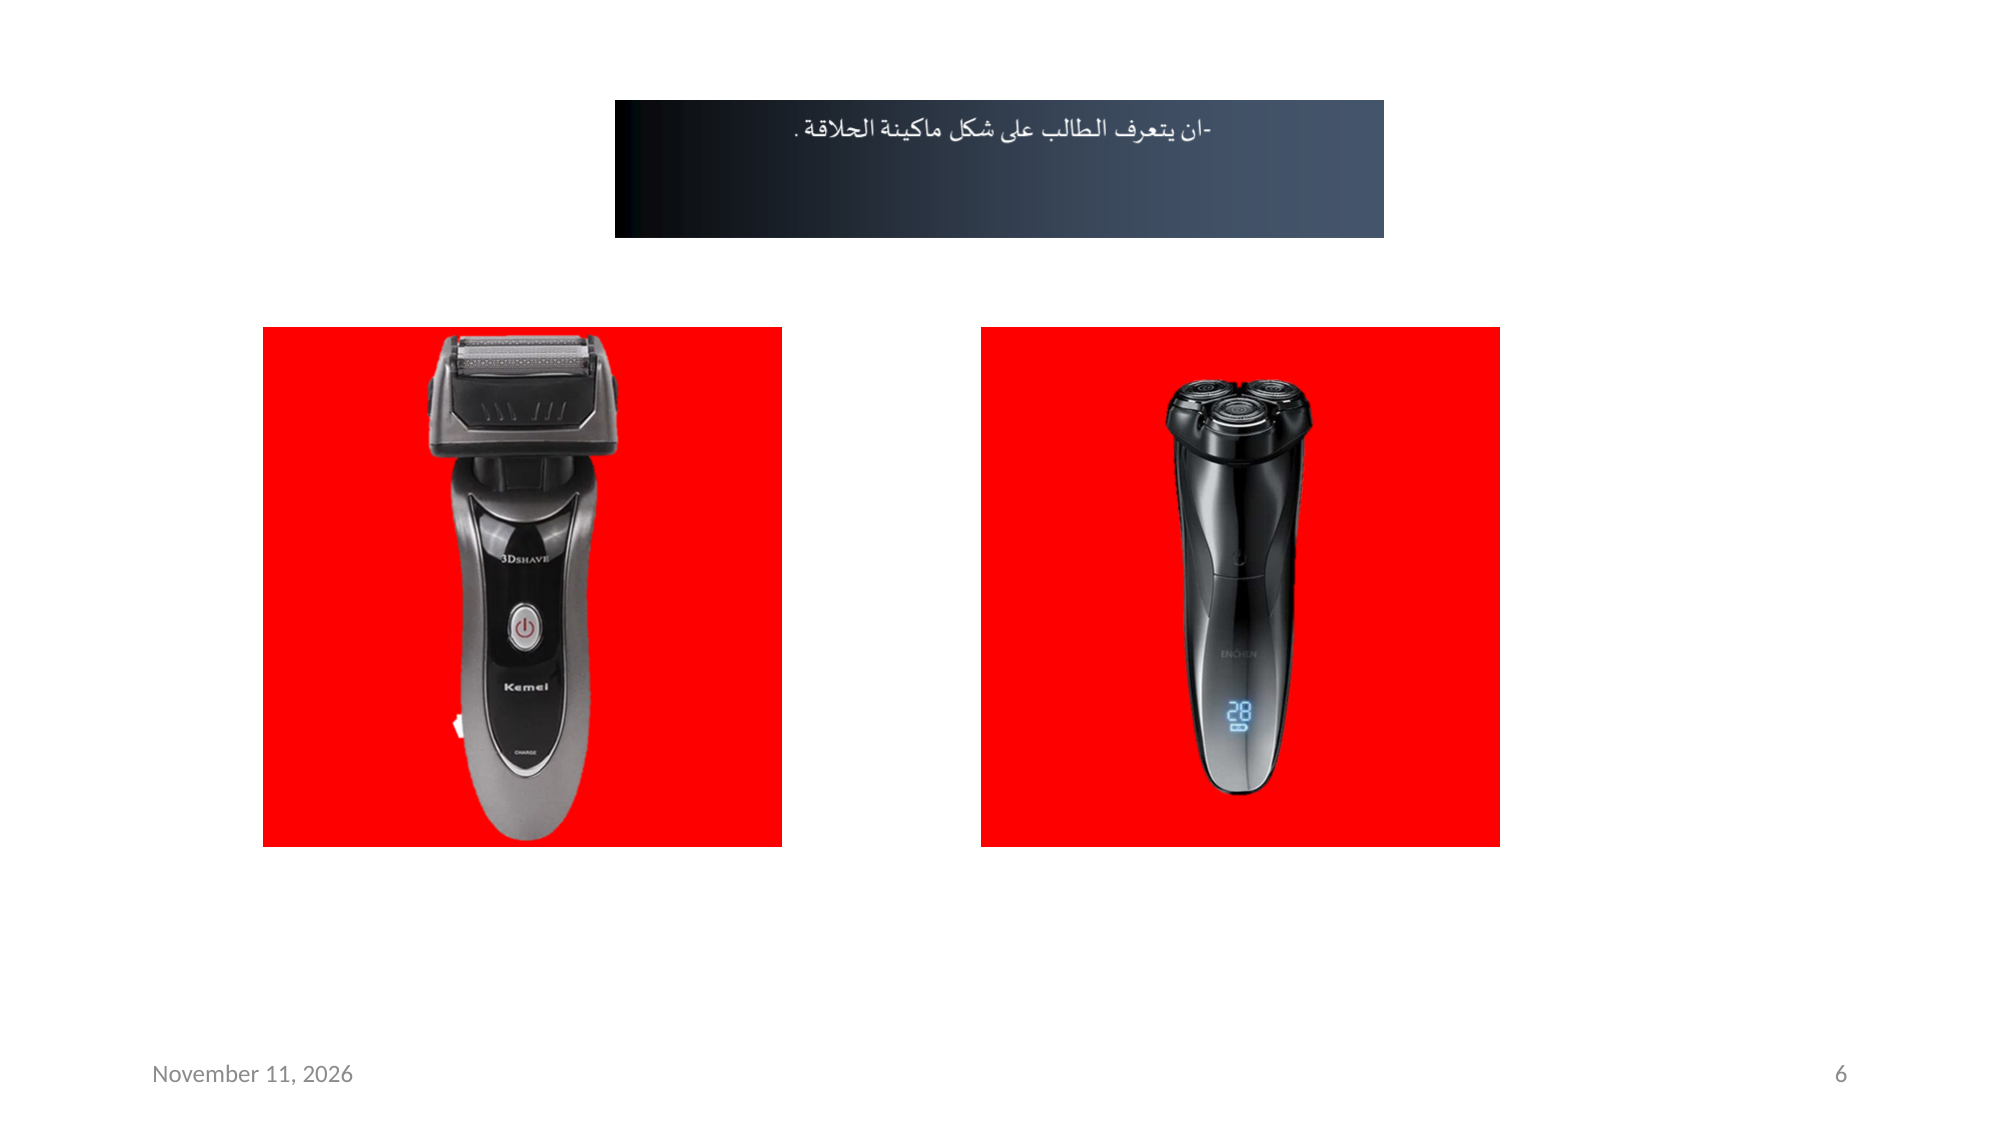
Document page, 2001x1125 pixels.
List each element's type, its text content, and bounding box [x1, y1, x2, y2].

slide_number 6 [1412, 1042, 1863, 1103]
picture [615, 100, 1384, 244]
picture [263, 327, 782, 848]
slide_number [137, 1042, 588, 1103]
picture [981, 327, 1500, 848]
